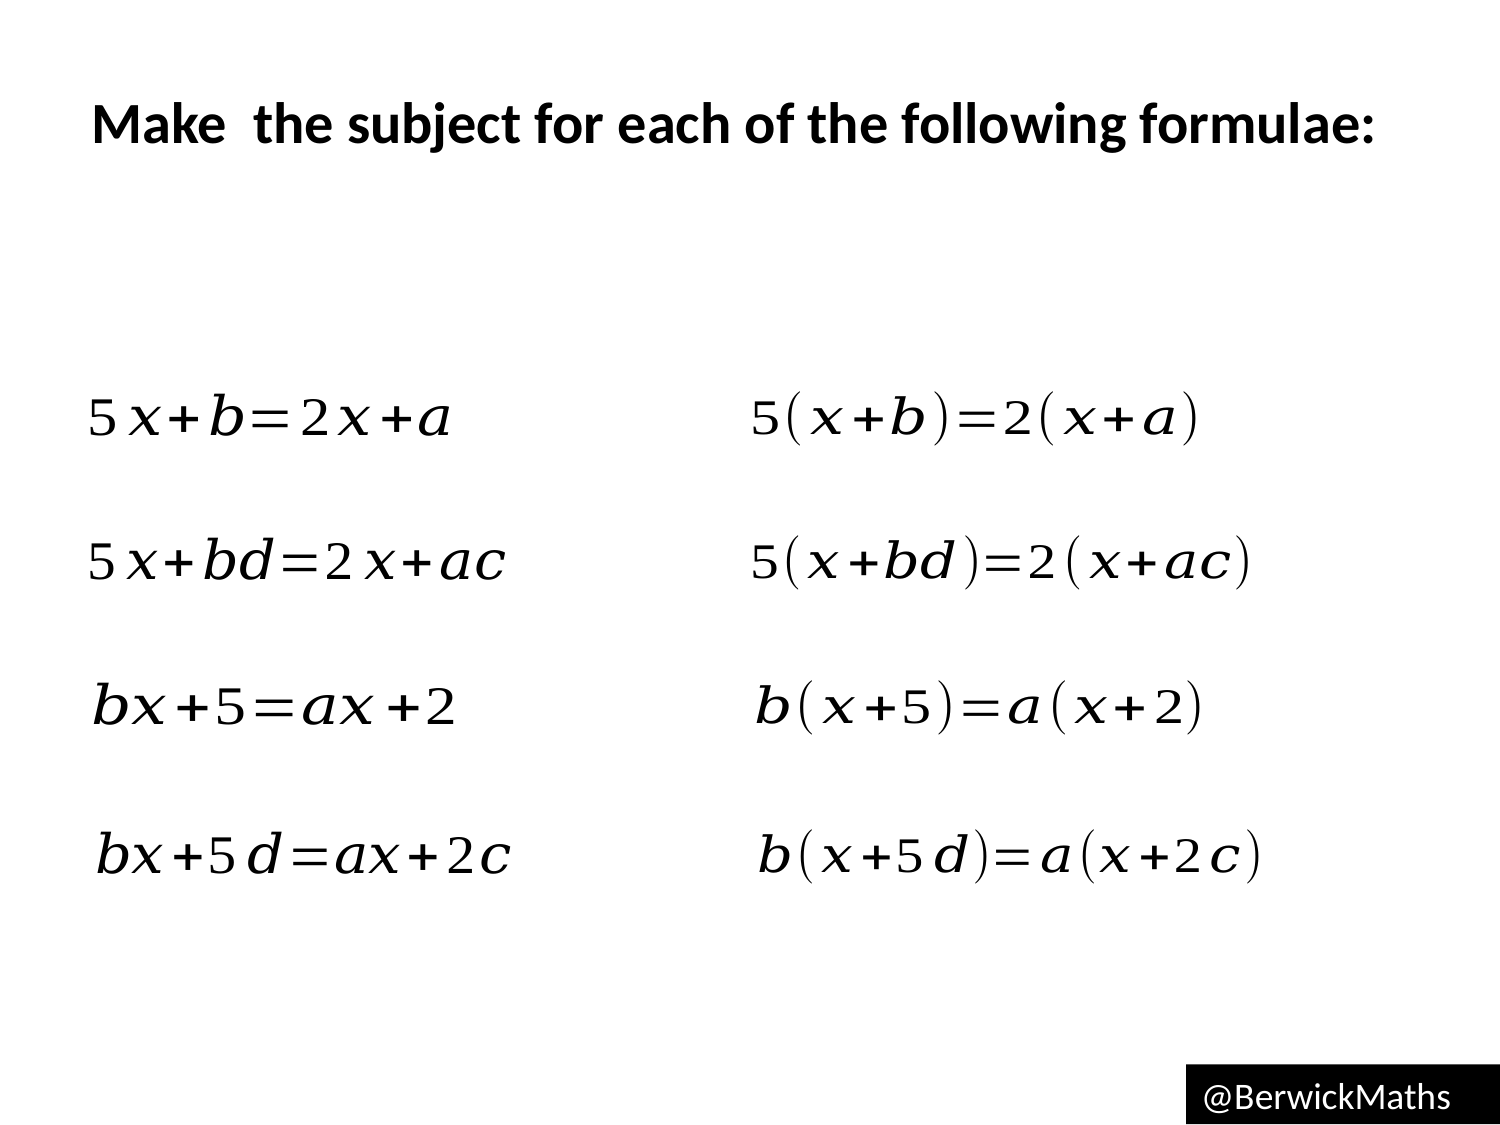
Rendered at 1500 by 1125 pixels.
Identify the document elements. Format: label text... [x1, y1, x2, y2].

text_box @BerwickMaths [1186, 1064, 1500, 1125]
